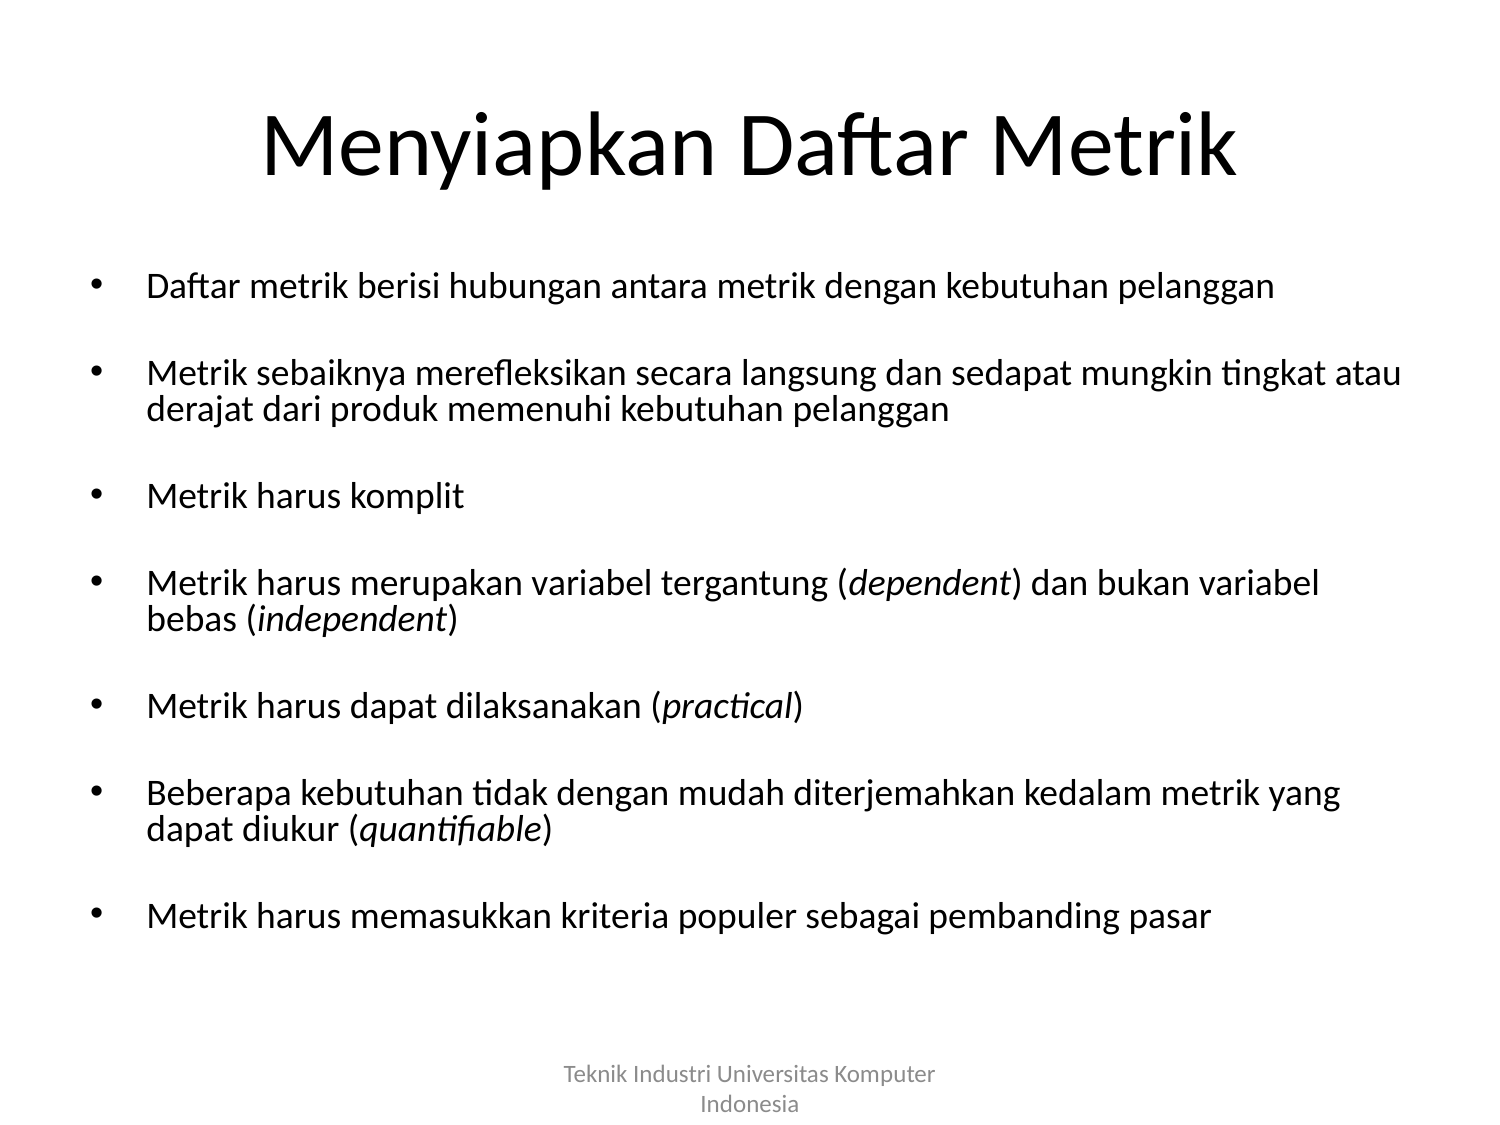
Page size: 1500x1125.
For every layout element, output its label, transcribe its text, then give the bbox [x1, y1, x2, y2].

footer Teknik Industri Universitas Komputer Indonesia [512, 1042, 988, 1103]
list Daftar metrik berisi hubungan antara metrik dengan kebutuhan pelanggan Metrik sebaiknya merefleksikan secara langsung dan sedapat mungkin tingkat atau derajat dari produk memenuhi kebutuhan pelanggan Metrik harus komplit Metrik harus merupakan variabel tergantung (dependent) dan bukan variabel bebas (independent) Metrik harus dapat dilaksanakan (practical) Beberapa kebutuhan tidak dengan mudah diterjemahkan kedalam metrik yang dapat diukur (quantifiable) Metrik harus memasukkan kriteria populer sebagai pembanding pasar [75, 262, 1425, 1005]
title Menyiapkan Daftar Metrik [75, 45, 1425, 233]
